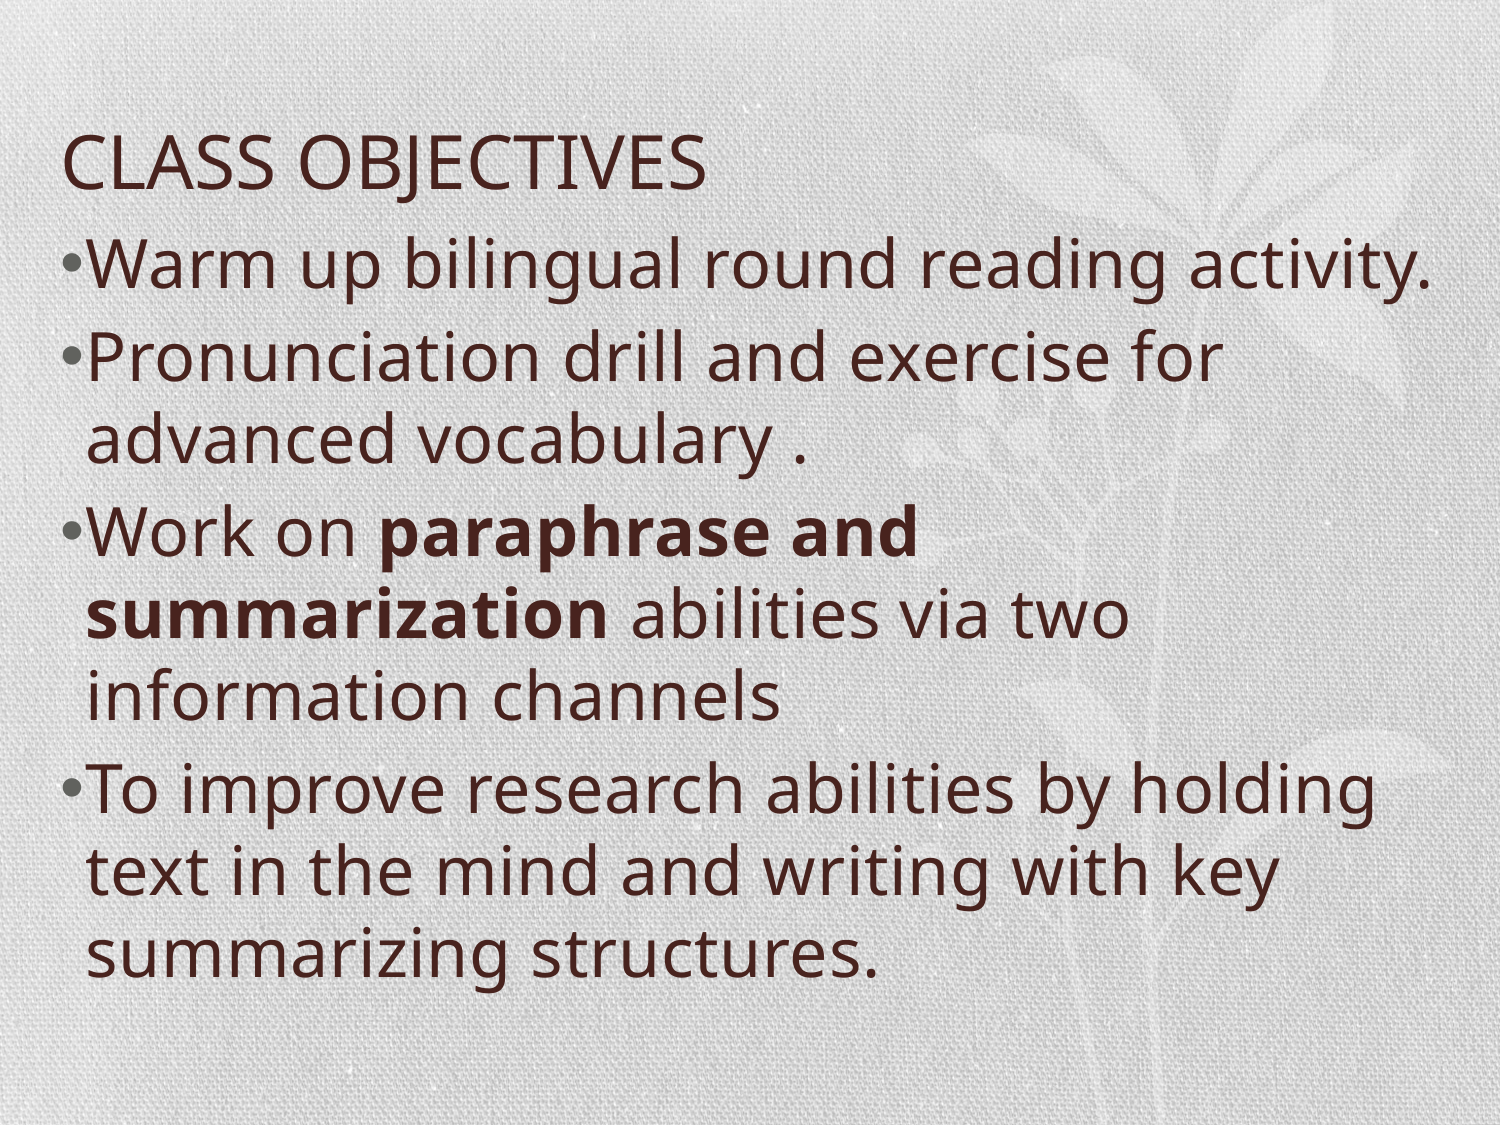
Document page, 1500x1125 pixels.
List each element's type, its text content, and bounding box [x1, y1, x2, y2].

title CLASS OBJECTIVES [45, 37, 1455, 213]
list Warm up bilingual round reading activity. Pronunciation drill and exercise for advanced vocabulary . Work on paraphrase and summarization abilities via two information channels To improve research abilities by holding text in the mind and writing with key summarizing structures. [45, 213, 1455, 1023]
